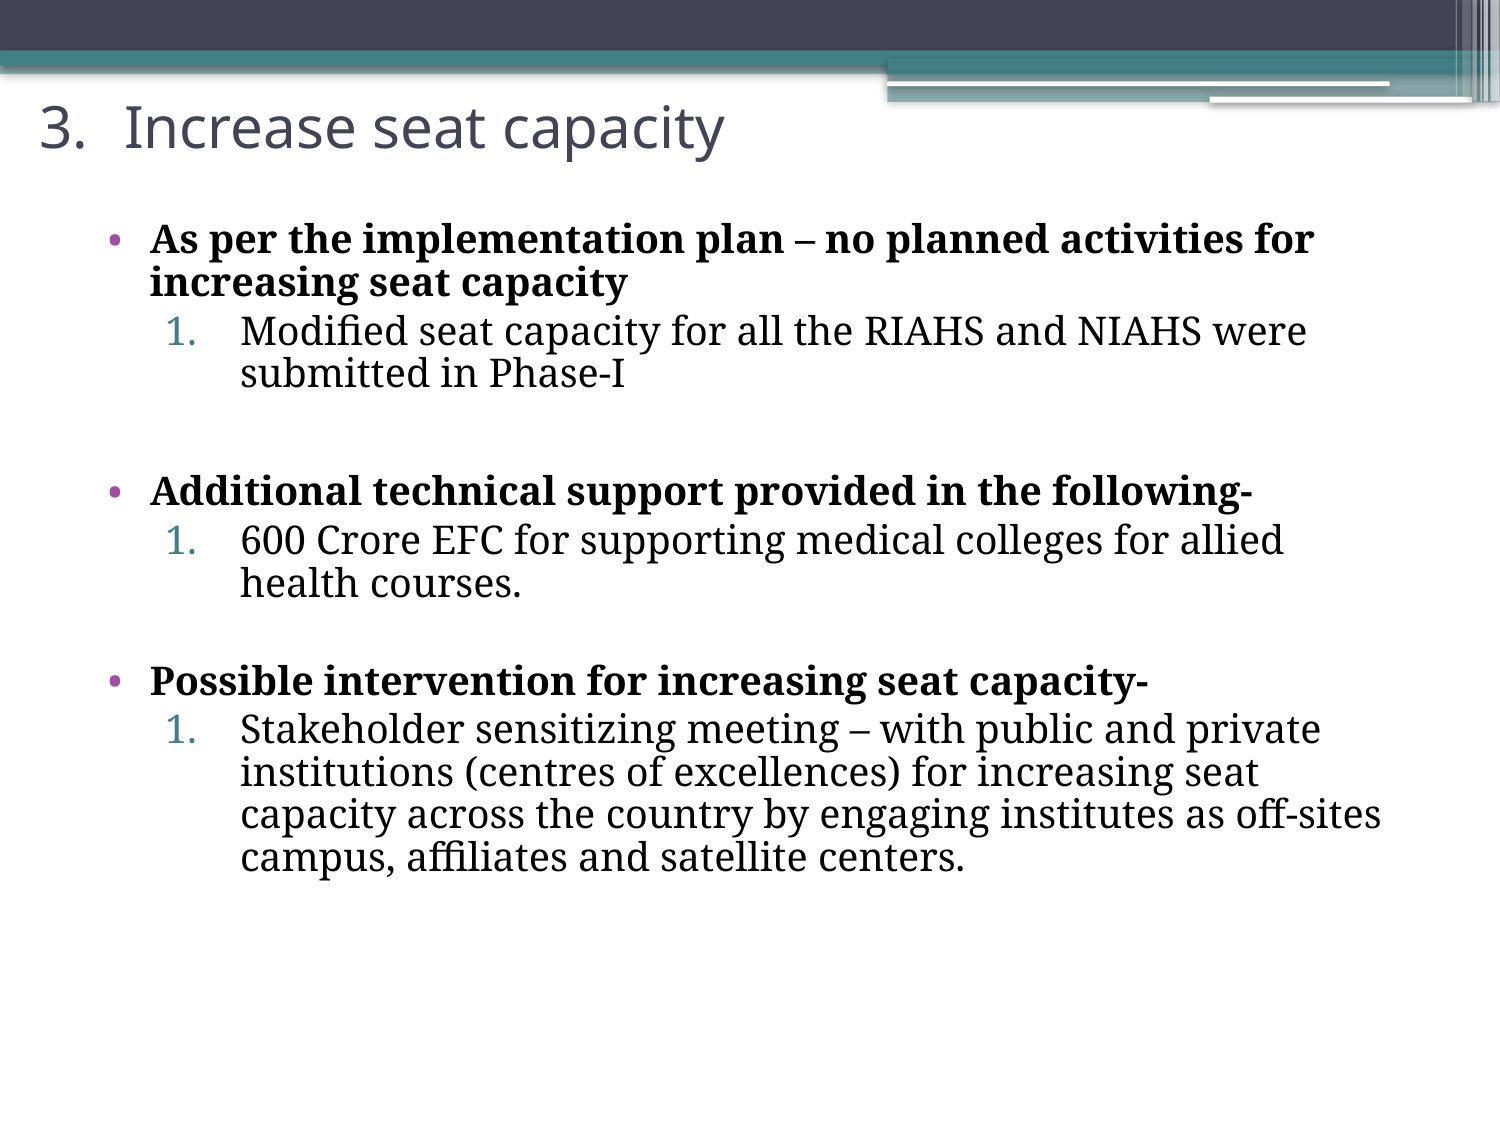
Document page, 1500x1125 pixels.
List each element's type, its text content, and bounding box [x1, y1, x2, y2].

text_box Increase seat capacity [24, 37, 1375, 213]
list As per the implementation plan – no planned activities for increasing seat capacity Modified seat capacity for all the RIAHS and NIAHS were submitted in Phase-I Additional technical support provided in the following- 600 Crore EFC for supporting medical colleges for allied health courses. Possible intervention for increasing seat capacity- Stakeholder sensitizing meeting – with public and private institutions (centres of excellences) for increasing seat capacity across the country by engaging institutes as off-sites campus, affiliates and satellite centers. [74, 212, 1426, 923]
